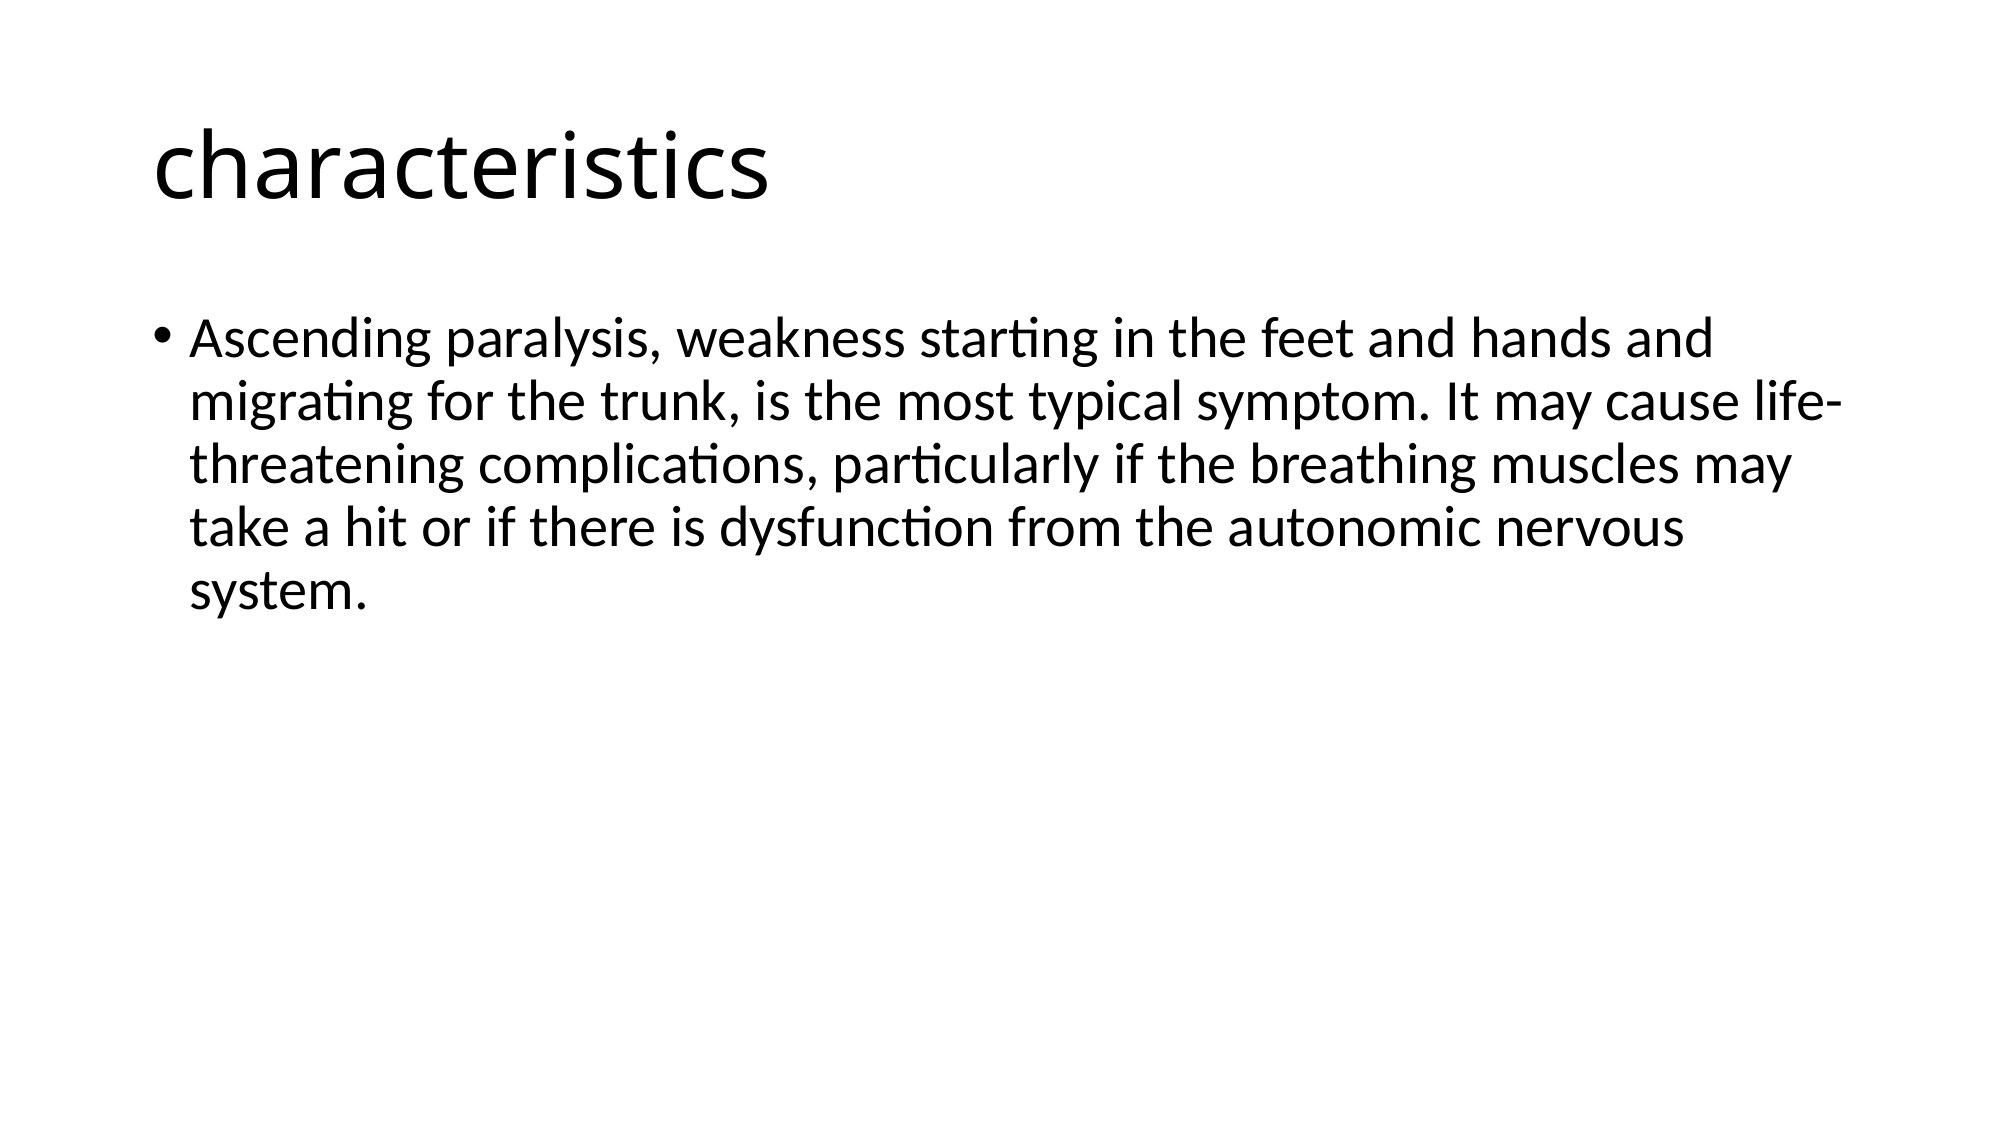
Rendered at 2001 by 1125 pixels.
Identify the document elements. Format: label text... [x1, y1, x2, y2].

list Ascending paralysis, weakness starting in the feet and hands and migrating for the trunk, is the most typical symptom. It may cause life-threatening complications, particularly if the breathing muscles may take a hit or if there is dysfunction from the autonomic nervous system. [137, 299, 1863, 1014]
title characteristics [137, 59, 1863, 278]
